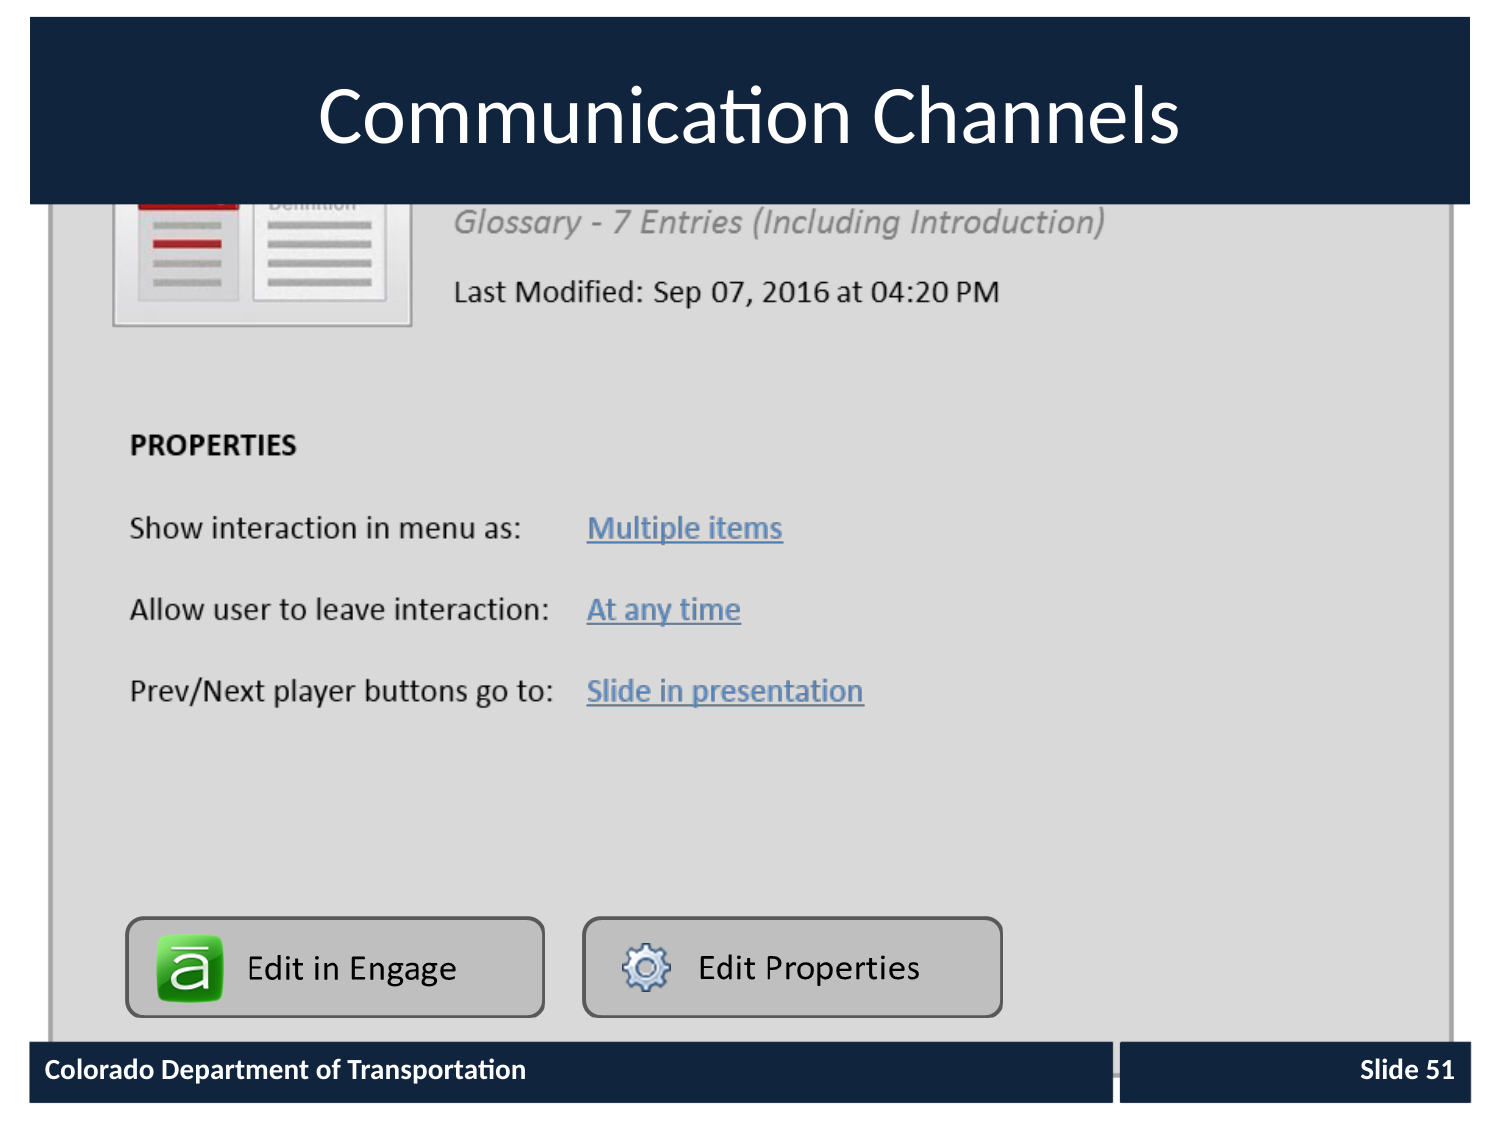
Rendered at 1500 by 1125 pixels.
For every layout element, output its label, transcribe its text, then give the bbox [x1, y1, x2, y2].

slide_number Slide 51 [1119, 1042, 1470, 1103]
picture [0, 0, 1500, 1125]
title Communication Channels [29, 16, 1471, 205]
footer Colorado Department of Transportation [30, 1042, 1113, 1103]
